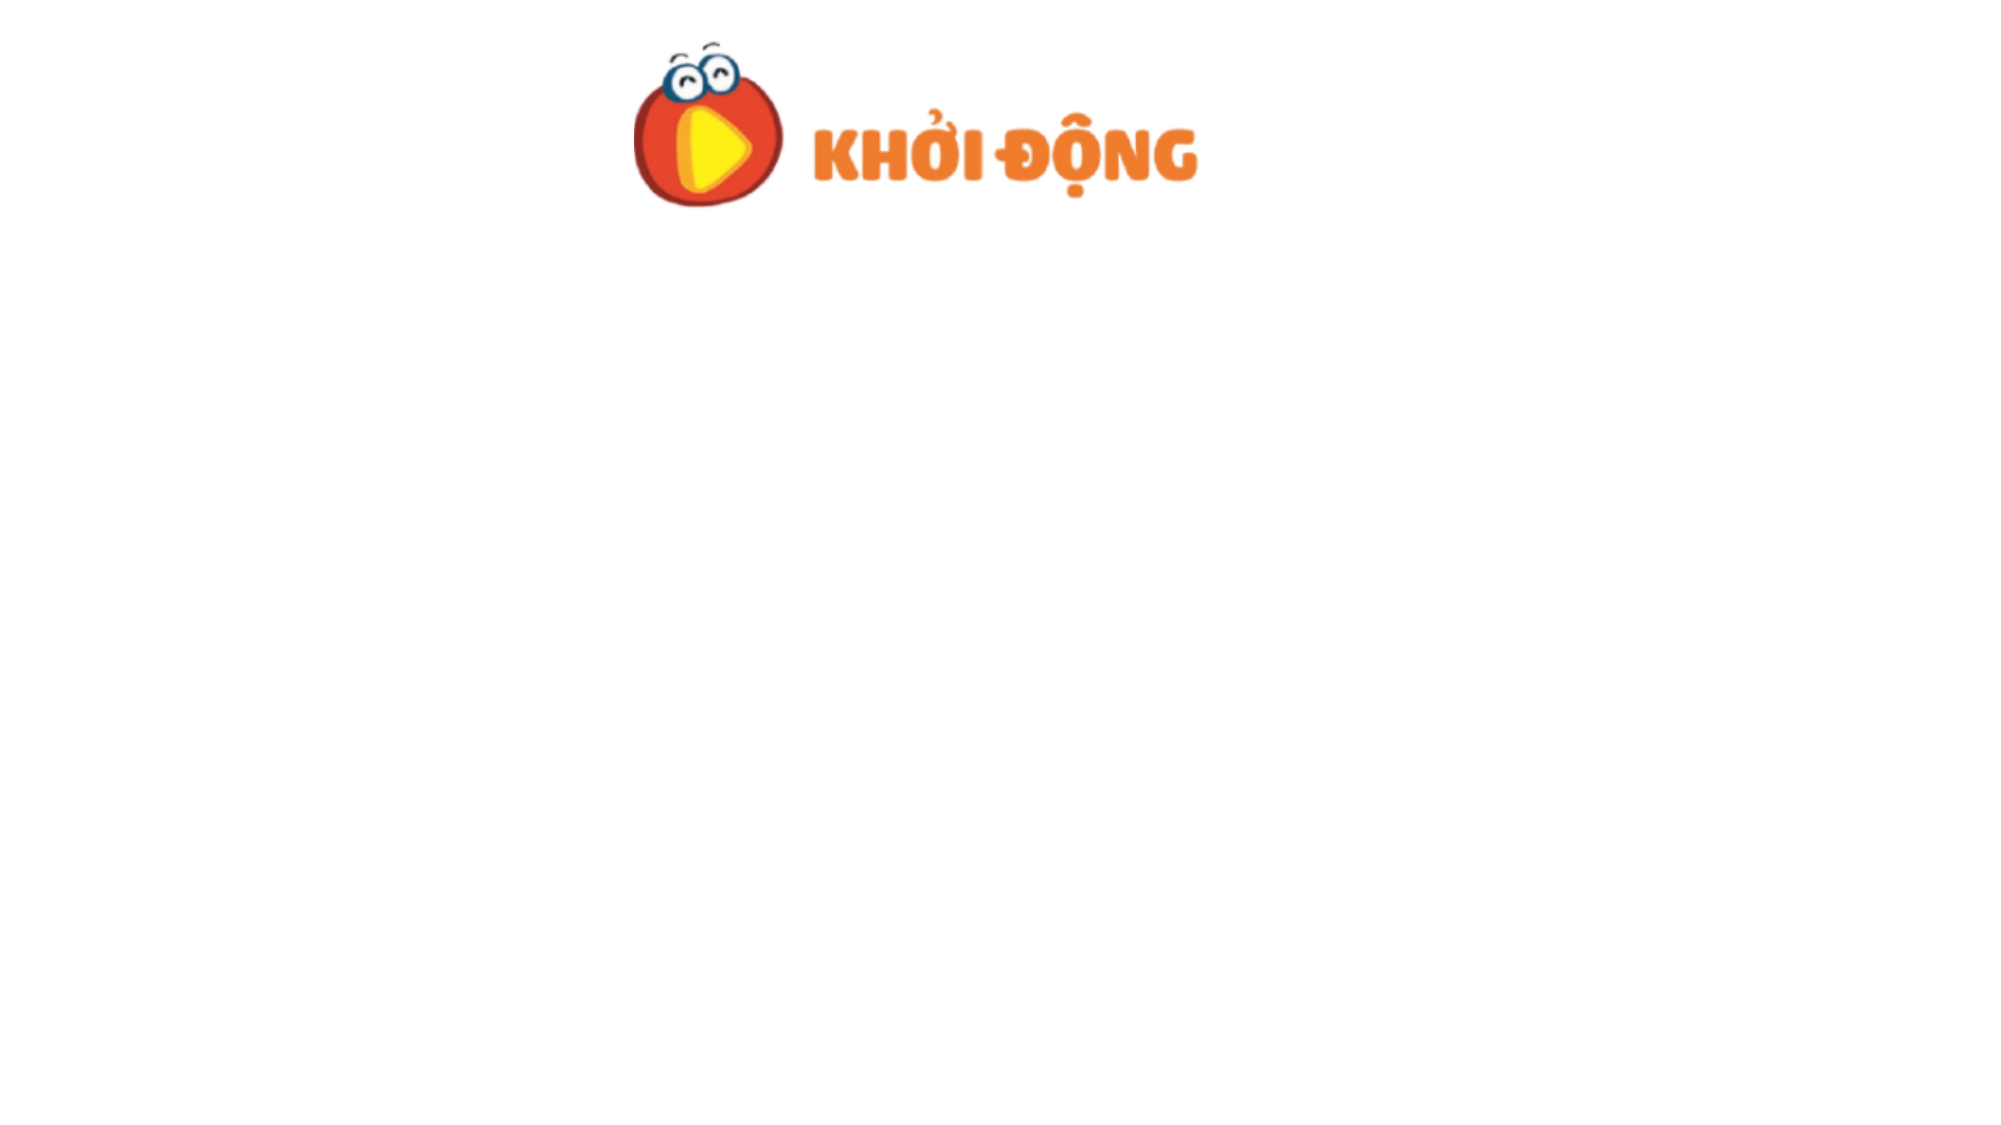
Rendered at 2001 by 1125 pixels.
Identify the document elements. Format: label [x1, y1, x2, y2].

picture [633, 0, 1219, 269]
